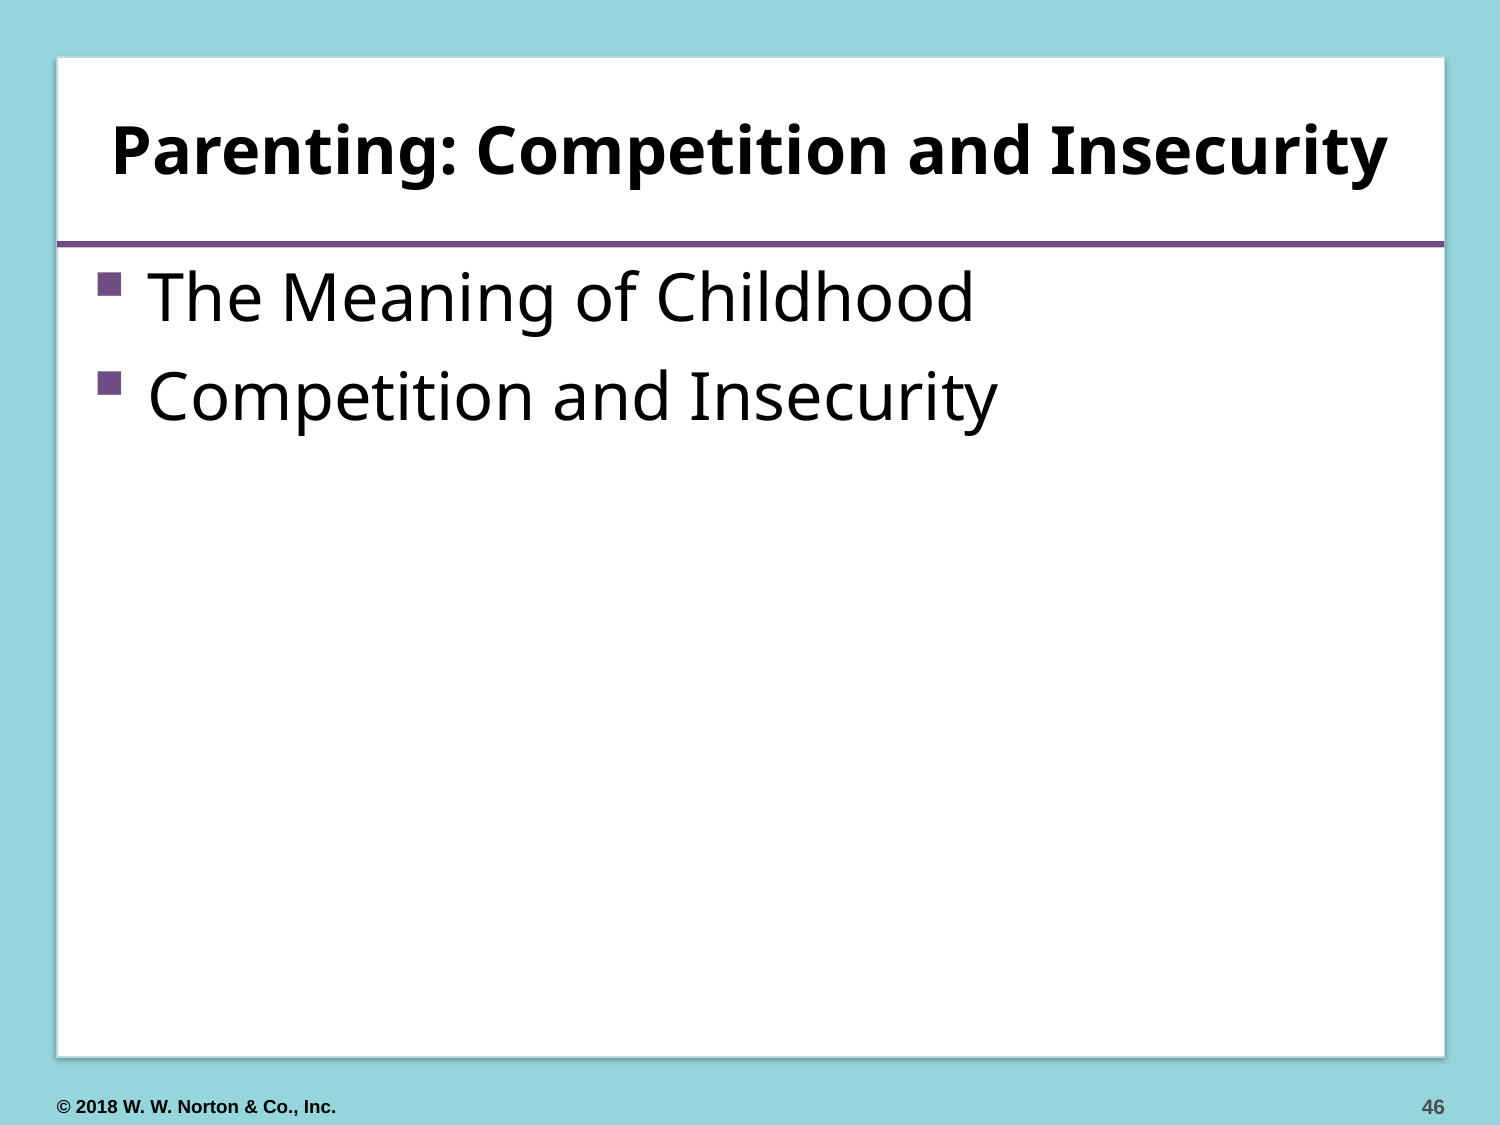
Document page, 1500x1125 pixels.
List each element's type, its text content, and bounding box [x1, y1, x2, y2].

title Parenting: Competition and Insecurity [57, 57, 1443, 238]
list The Meaning of Childhood Competition and Insecurity [76, 247, 1413, 1025]
